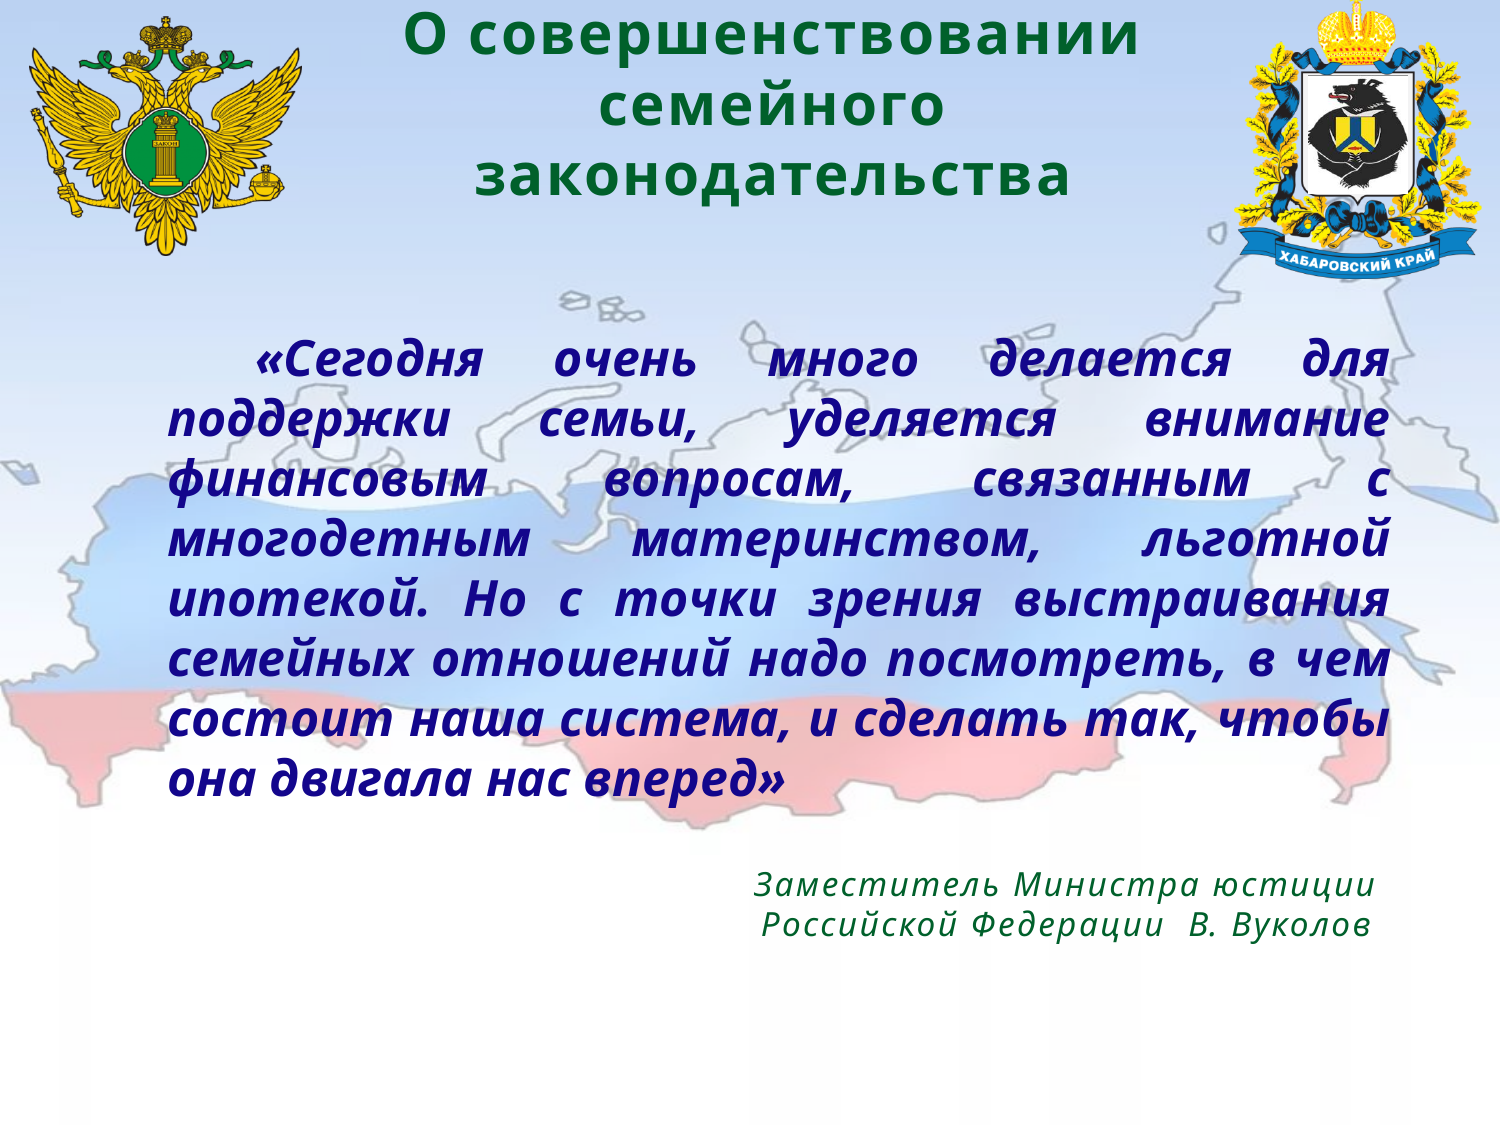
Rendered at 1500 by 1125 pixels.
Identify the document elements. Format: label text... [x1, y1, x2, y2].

text_box «Сегодня очень много делается для поддержки семьи, уделяется внимание финансовым вопросам, связанным с многодетным материнством, льготной ипотекой. Но с точки зрения выстраивания семейных отношений надо посмотреть, в чем состоит наша система, и сделать так, чтобы она двигала нас вперед» [152, 318, 1407, 814]
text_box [1233, 0, 1482, 280]
picture [29, 16, 302, 256]
text_box Заместитель Министра юстиции Российской Федерации В. Вуколов [679, 855, 1454, 950]
text_box О совершенствовании семейного законодательства [292, 0, 1228, 215]
